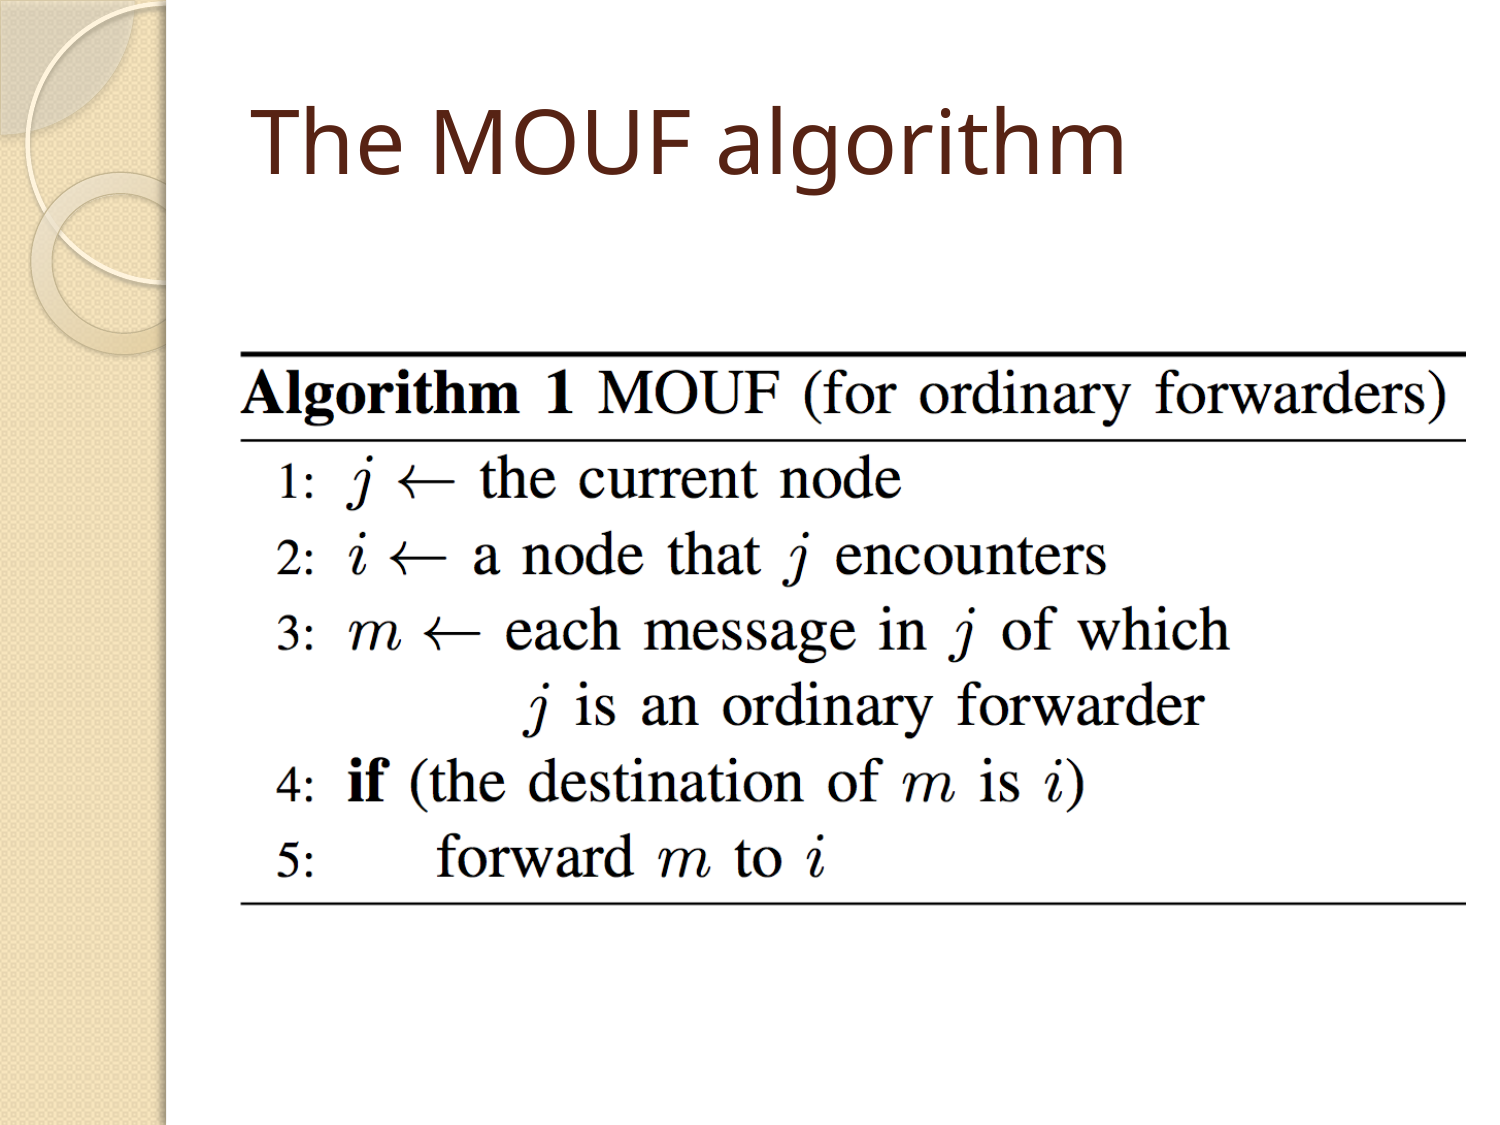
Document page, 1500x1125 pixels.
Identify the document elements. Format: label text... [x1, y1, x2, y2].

title The MOUF algorithm [235, 45, 1466, 233]
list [235, 237, 1466, 1026]
